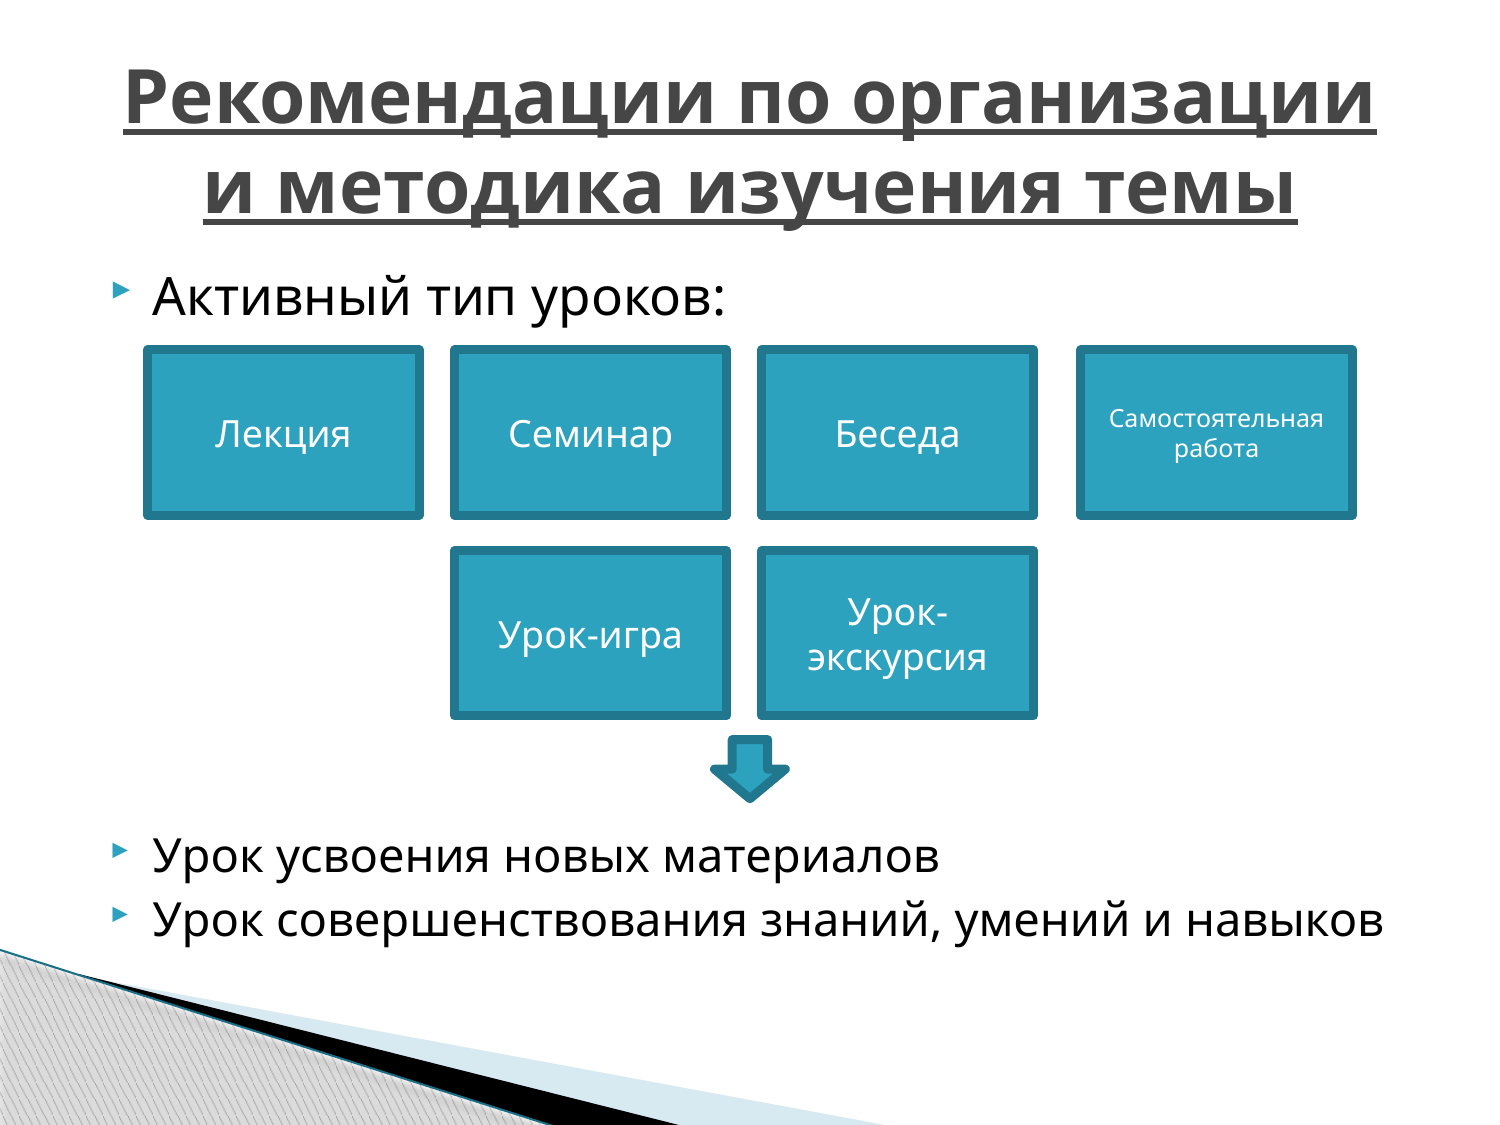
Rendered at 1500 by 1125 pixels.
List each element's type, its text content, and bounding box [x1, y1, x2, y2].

text_box Самостоятельная работа [1076, 345, 1357, 520]
text_box Семинар [450, 345, 731, 520]
text_box Лекция [143, 345, 424, 520]
text_box Урок-игра [450, 546, 731, 720]
text_box Беседа [757, 345, 1038, 520]
text_box Урок-экскурсия [757, 546, 1038, 720]
text_box [710, 735, 790, 804]
title Рекомендации по организации и методика изучения темы [75, 45, 1425, 233]
list Активный тип уроков: Урок усвоения новых материалов Урок совершенствования знаний, умений и навыков [76, 255, 1427, 965]
